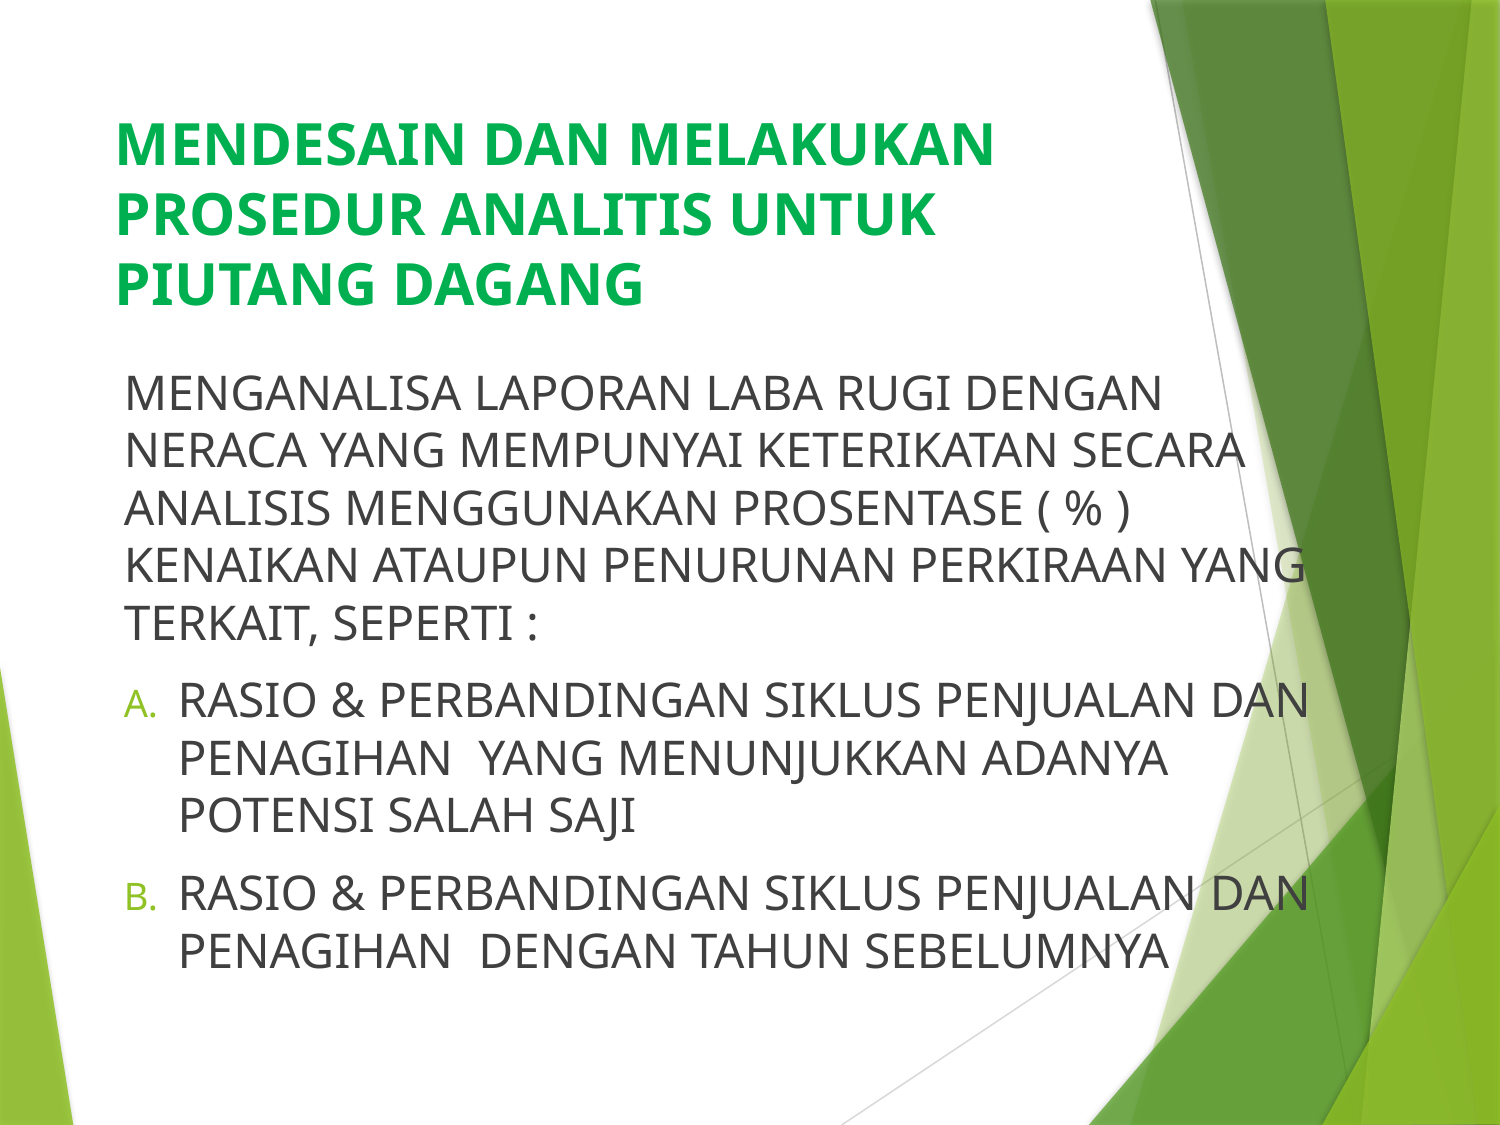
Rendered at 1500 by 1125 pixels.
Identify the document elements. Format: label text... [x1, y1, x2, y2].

title MENDESAIN DAN MELAKUKAN PROSEDUR ANALITIS UNTUK PIUTANG DAGANG [99, 99, 1142, 317]
list MENGANALISA LAPORAN LABA RUGI DENGAN NERACA YANG MEMPUNYAI KETERIKATAN SECARA ANALISIS MENGGUNAKAN PROSENTASE ( % ) KENAIKAN ATAUPUN PENURUNAN PERKIRAAN YANG TERKAIT, SEPERTI : RASIO & PERBANDINGAN SIKLUS PENJUALAN DAN PENAGIHAN YANG MENUNJUKKAN ADANYA POTENSI SALAH SAJI RASIO & PERBANDINGAN SIKLUS PENJUALAN DAN PENAGIHAN DENGAN TAHUN SEBELUMNYA [108, 354, 1363, 992]
